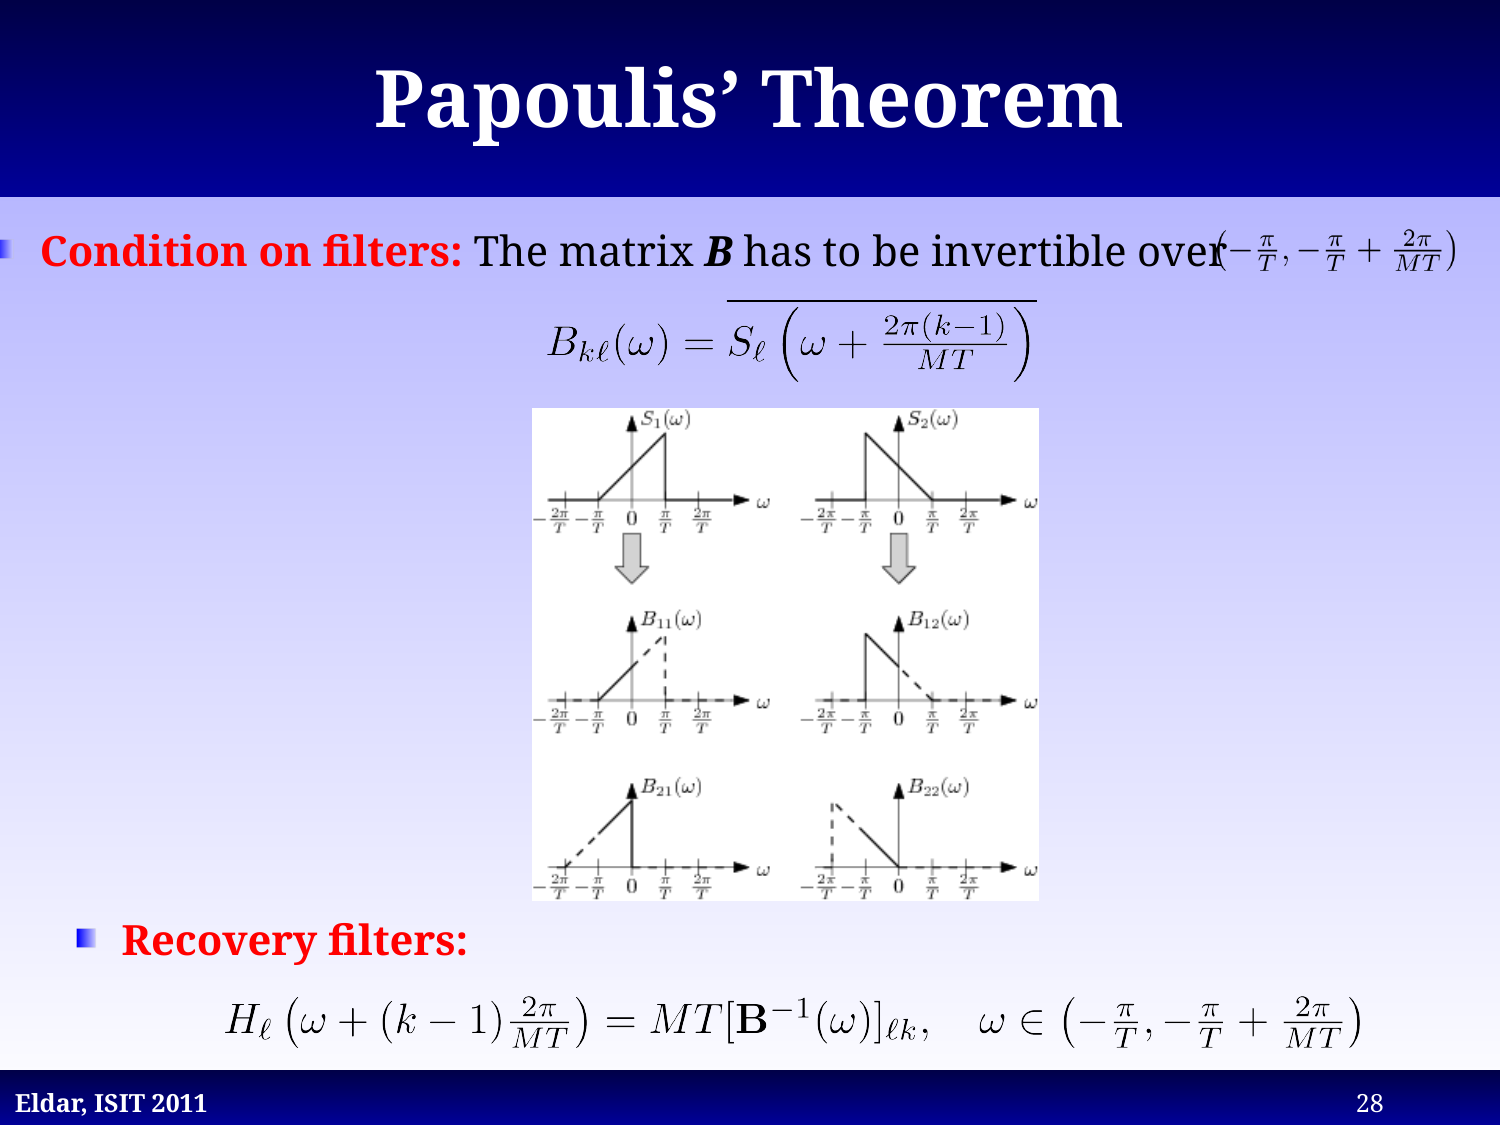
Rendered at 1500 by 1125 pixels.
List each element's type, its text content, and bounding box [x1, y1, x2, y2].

text_box Condition on filters: The matrix B has to be invertible over [0, 217, 1394, 283]
title Papoulis’ Theorem [75, 19, 1425, 172]
picture [547, 299, 1038, 382]
picture [1216, 229, 1455, 271]
text_box Recovery filters: [60, 906, 484, 972]
picture [0, 238, 16, 261]
picture [224, 996, 1360, 1048]
picture [75, 927, 98, 950]
picture [531, 407, 1039, 901]
